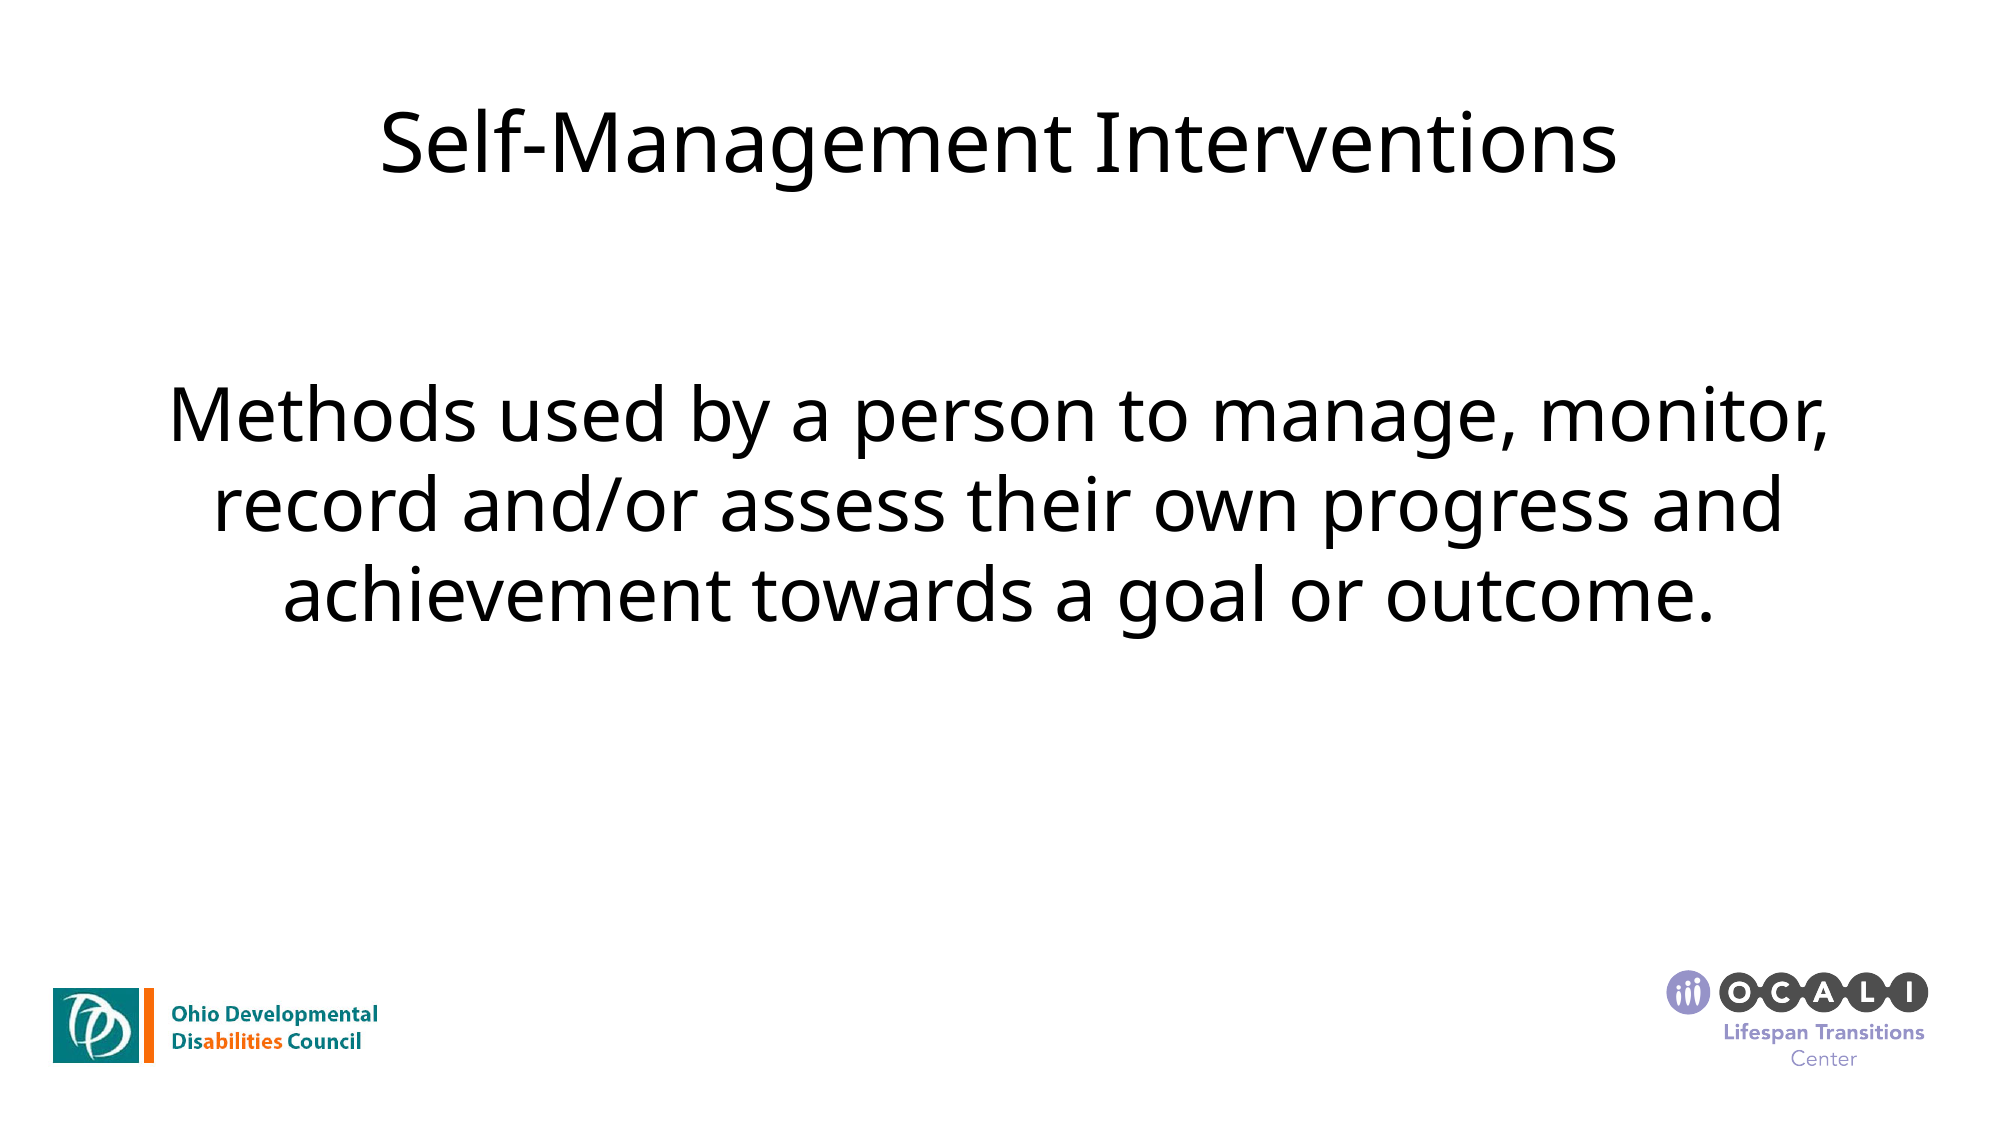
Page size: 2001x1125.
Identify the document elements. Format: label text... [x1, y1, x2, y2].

title Self-Management Interventions [99, 45, 1900, 233]
picture [1661, 965, 1935, 1071]
list Methods used by a person to manage, monitor, record and/or assess their own progress and achievement towards a goal or outcome. [99, 358, 1900, 1005]
picture [42, 988, 547, 1071]
